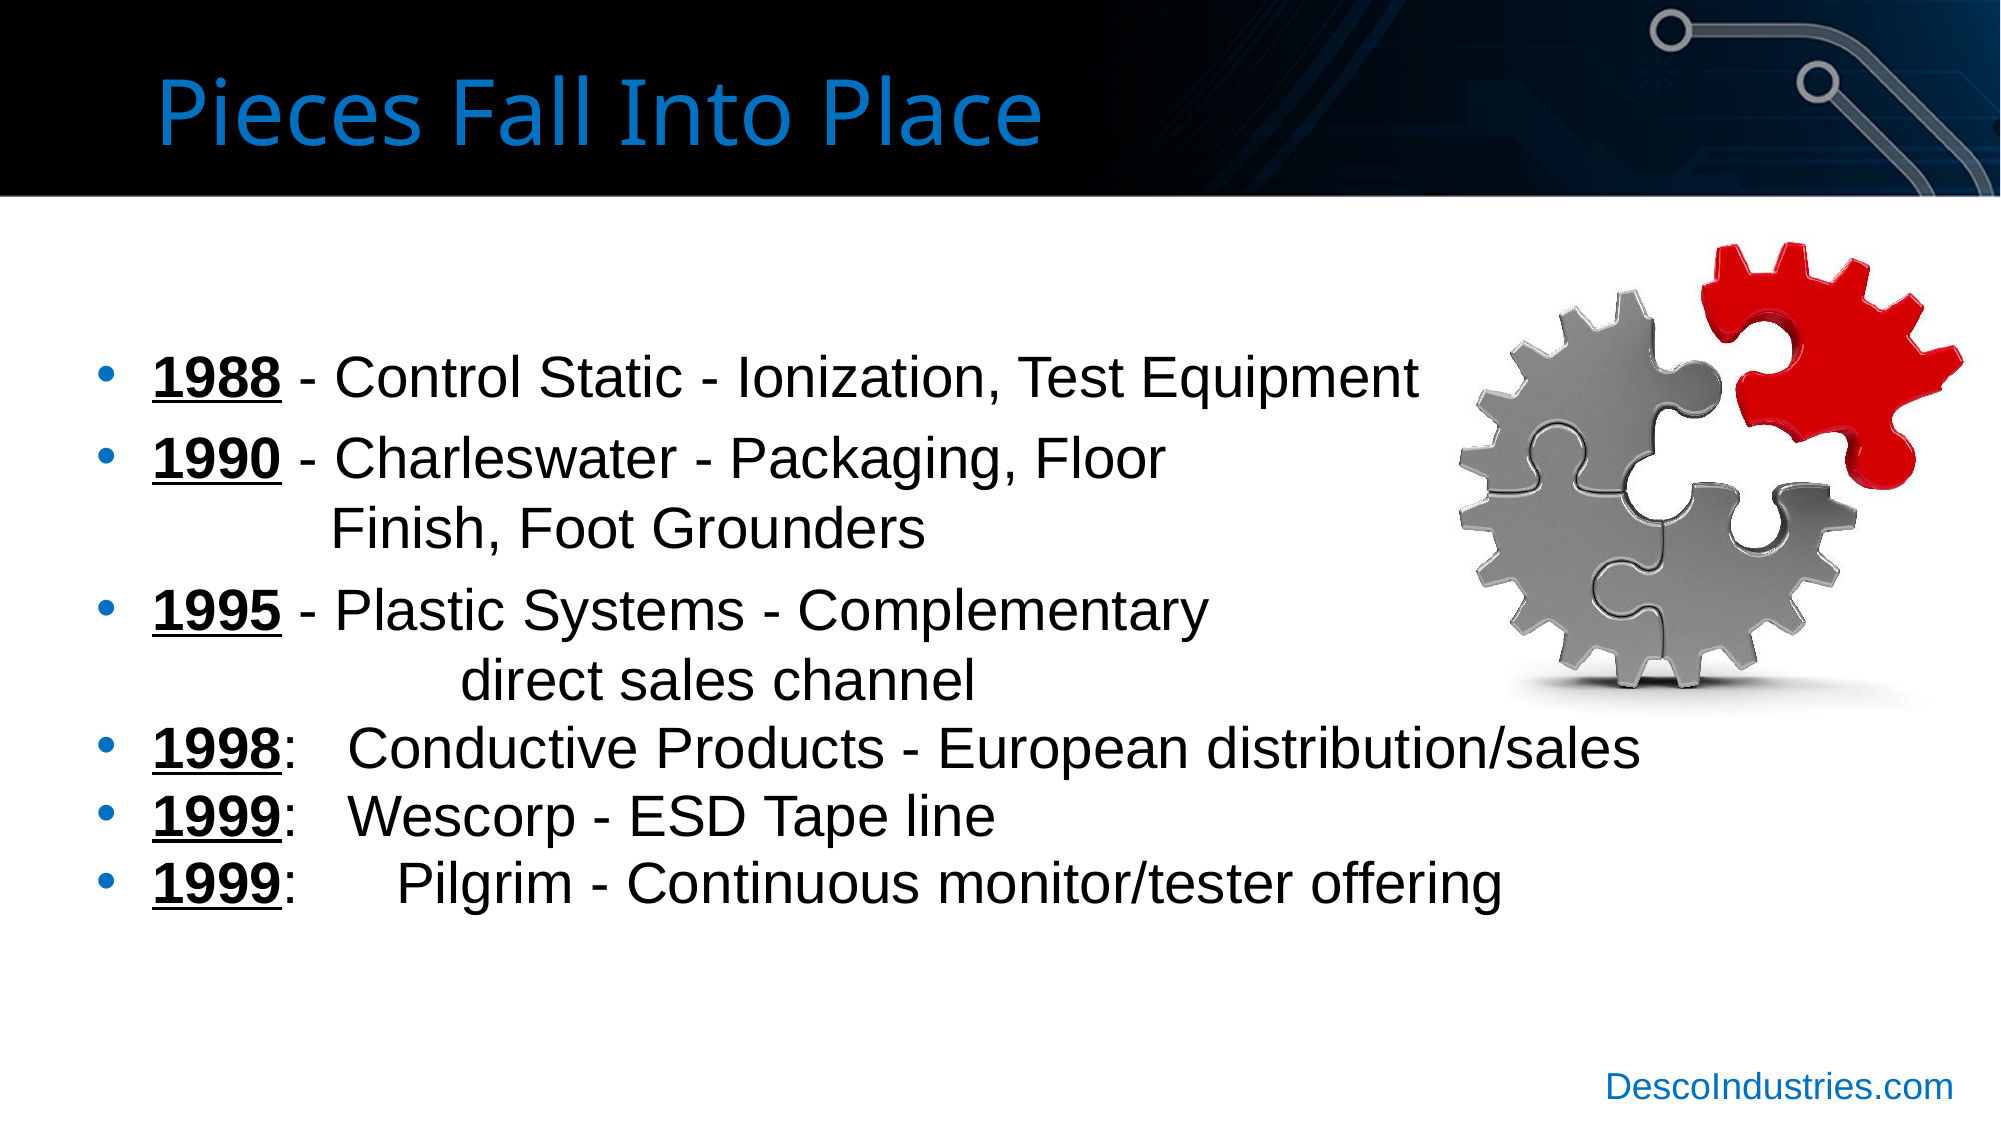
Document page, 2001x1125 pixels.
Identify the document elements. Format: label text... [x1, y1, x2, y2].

text_box DescoIndustries.com [1590, 1054, 1970, 1115]
picture [0, 0, 2001, 1125]
text_box Pieces Fall Into Place [0, 81, 1350, 168]
text_box 1988 - Control Static - Ionization, Test Equipment 1990 - Charleswater - Packaging, Floor Finish, Foot Grounders 1995 - Plastic Systems - Complementary direct sales channel 1998: Conductive Products - European distribution/sales 1999: Wescorp - ESD Tape line 1999: Pilgrim - Continuous monitor/tester offering [81, 331, 1662, 907]
